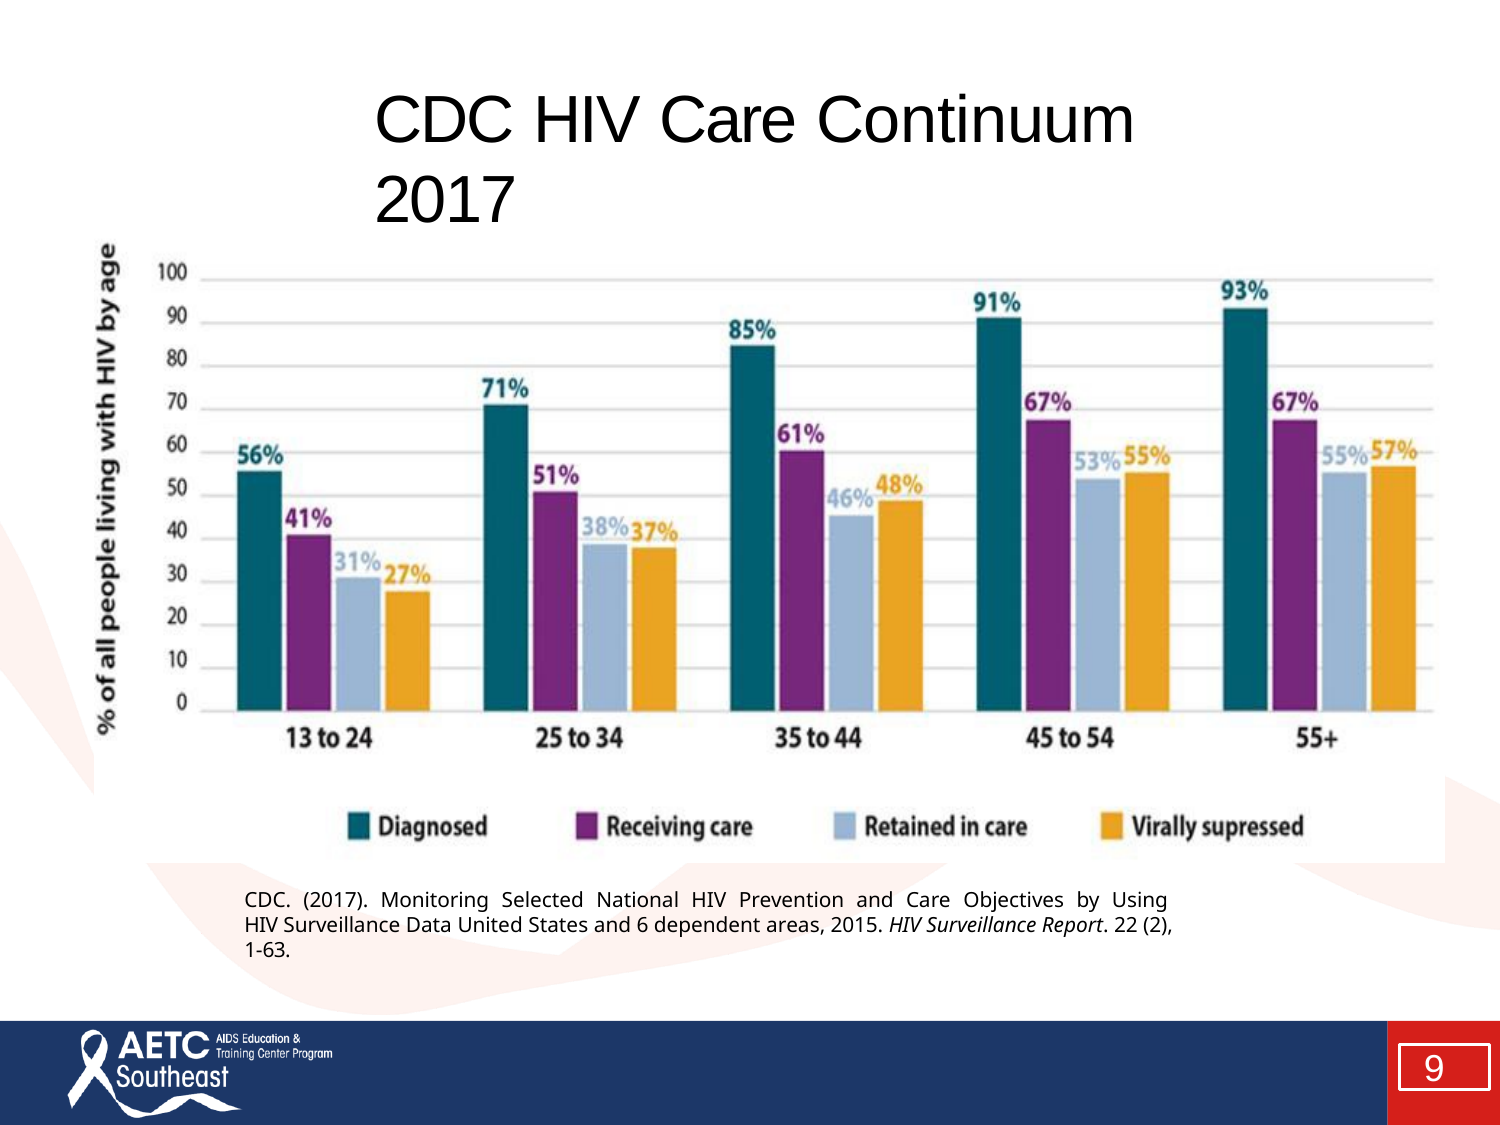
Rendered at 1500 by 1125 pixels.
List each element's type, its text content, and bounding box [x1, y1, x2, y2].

text_box [1399, 1044, 1490, 1090]
slide_number 9 [1417, 1045, 1474, 1125]
picture [66, 1028, 333, 1119]
text_box CDC. (2017). Monitoring Selected National HIV Prevention and Care Objectives by Using HIV Surveillance Data United States and 6 dependent areas, 2015. HIV Surveillance Report. 22 (2), 1-63. [242, 885, 1194, 962]
title CDC HIV Care Continuum 2017 [372, 73, 1282, 225]
picture [0, 226, 1500, 1015]
